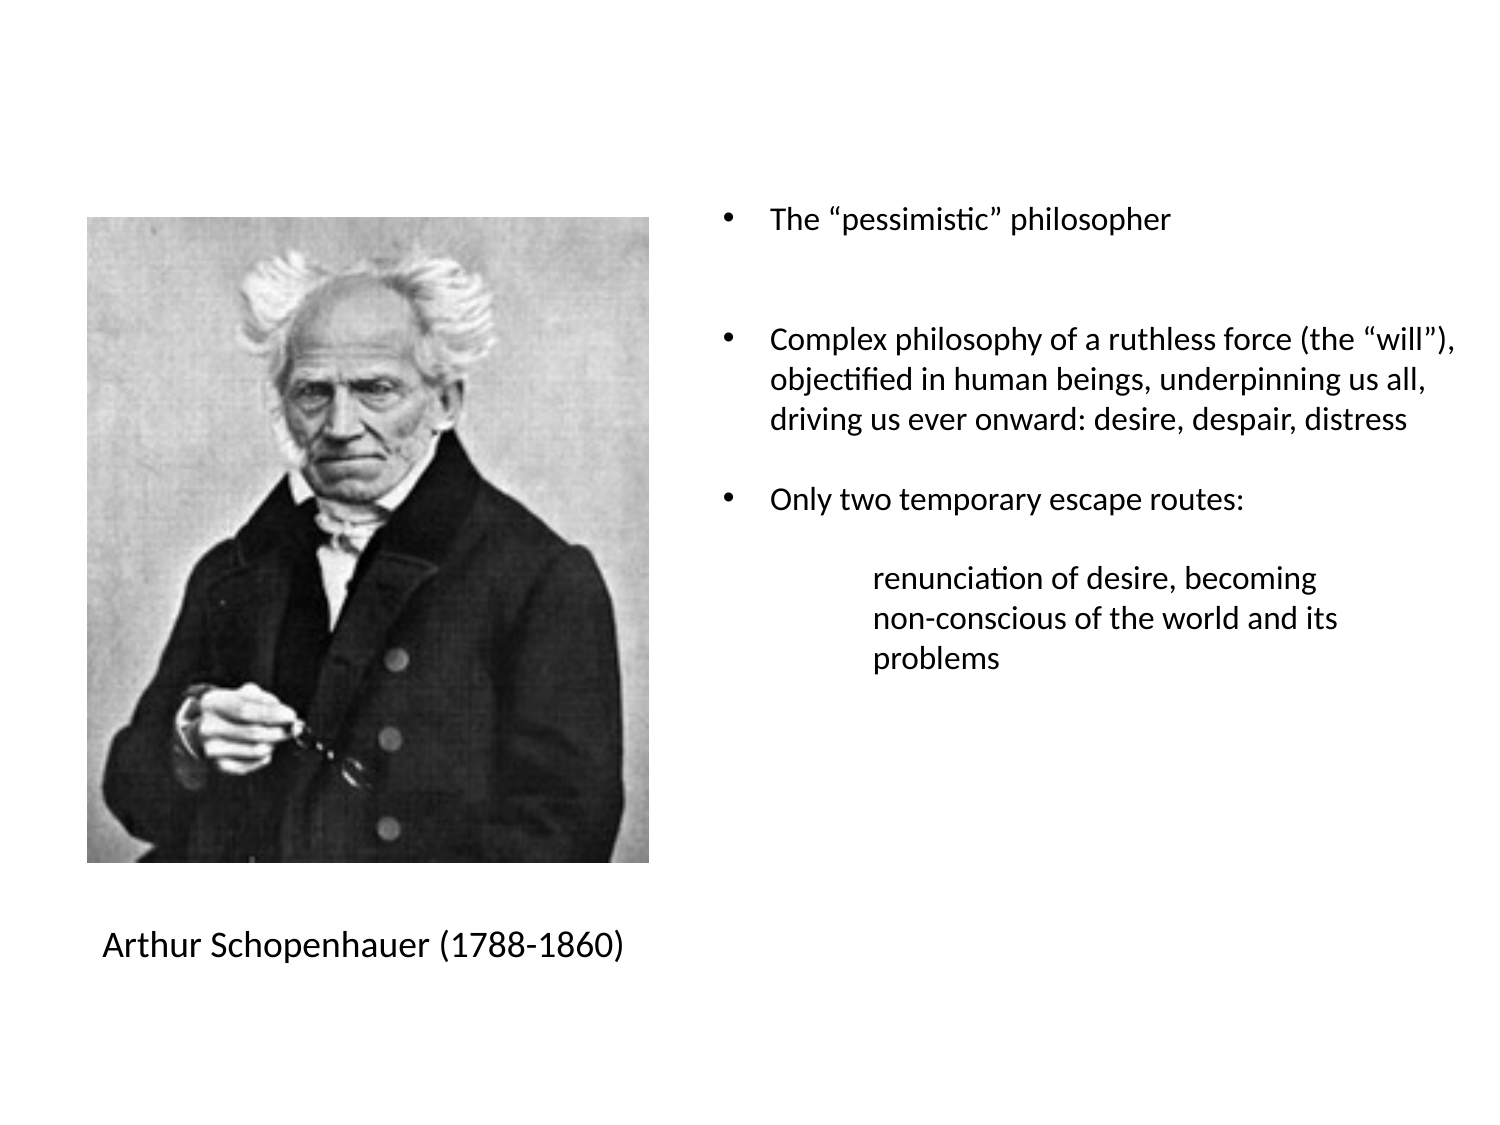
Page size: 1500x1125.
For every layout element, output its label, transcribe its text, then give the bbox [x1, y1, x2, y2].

text_box Arthur Schopenhauer (1788-1860) [87, 912, 686, 973]
picture [87, 217, 649, 863]
text_box The “pessimistic” philosopher Complex philosophy of a ruthless force (the “will”), objectified in human beings, underpinning us all, driving us ever onward: desire, despair, distress Only two temporary escape routes: renunciation of desire, becoming non-conscious of the world and its problems [708, 189, 1475, 684]
